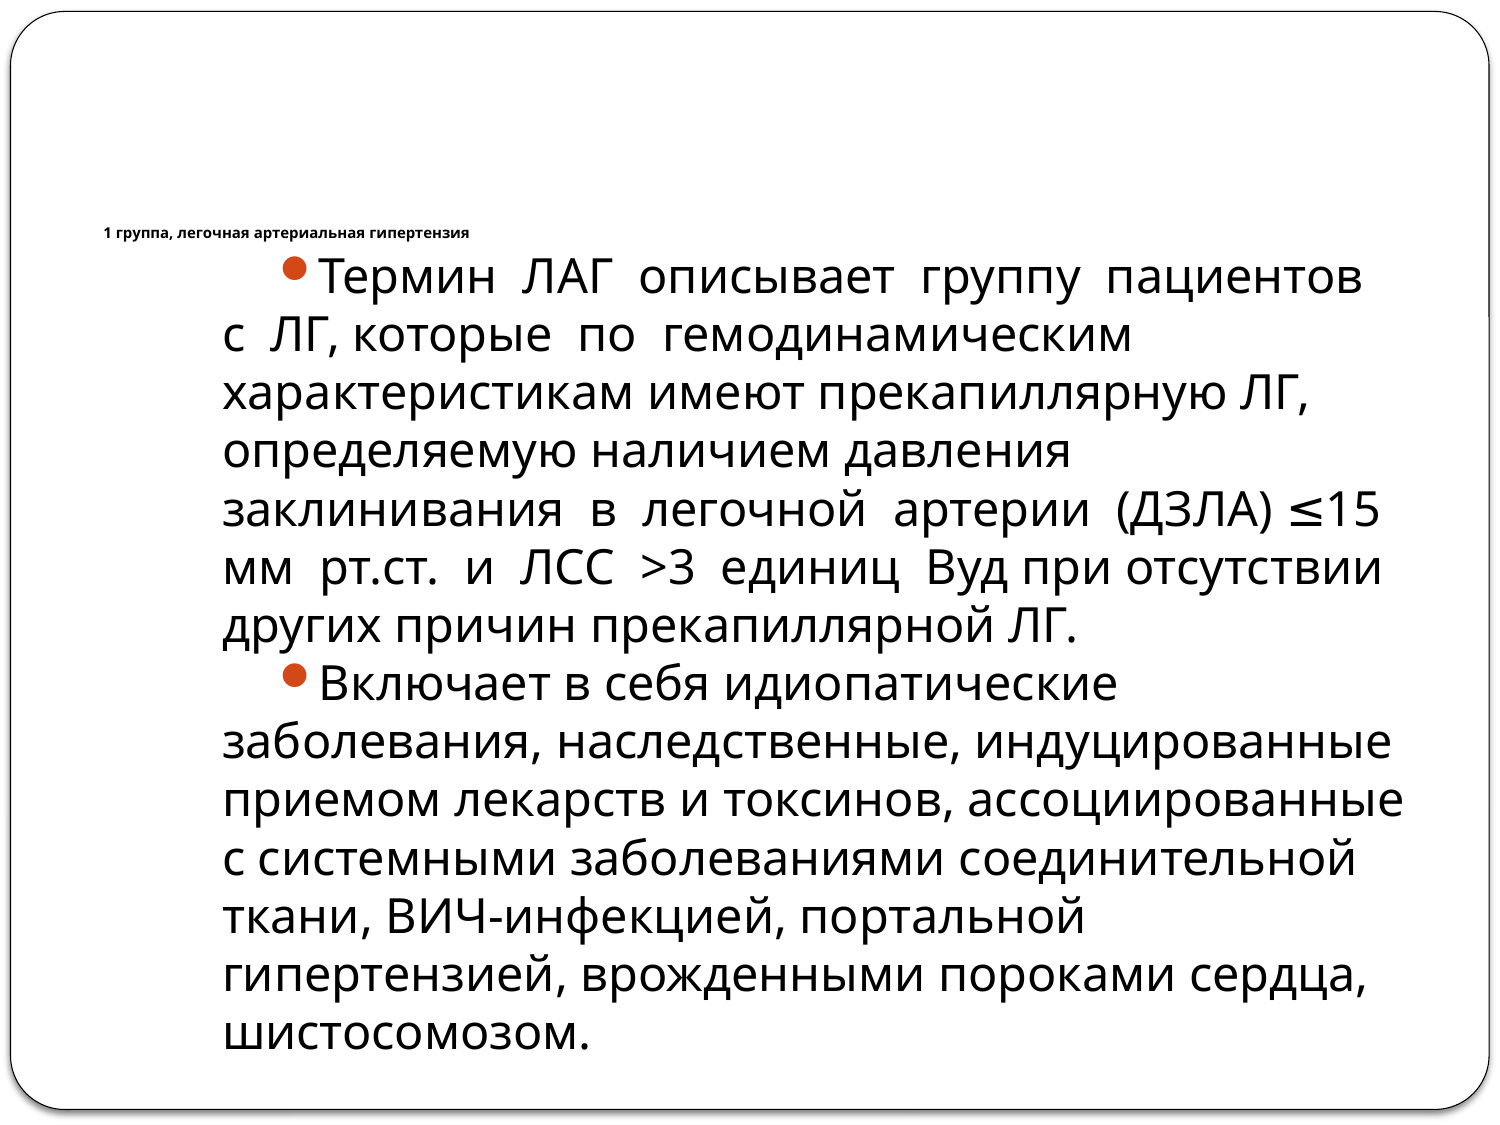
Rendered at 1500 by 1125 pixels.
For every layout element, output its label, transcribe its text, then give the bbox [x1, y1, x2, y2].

title 1 группа, легочная артериальная гипертензия [88, 172, 1500, 277]
list Термин ЛАГ описывает группу пациентов с ЛГ, которые пo гемодинамическим характеристикам имеют прекапиллярную ЛГ, определяемую наличием давления заклинивания в легочной артерии (ДЗЛА) ≤15 мм рт.ст. и ЛСС >3 единиц Вуд при отсутствии других причин прекапиллярной ЛГ. Включает в себя идиопатические заболевания, наследственные, индуцированные приемом лекарств и токсинов, ассоциированные с системными заболеваниями соединительной ткани, ВИЧ-инфекцией, портальной гипертензией, врожденными пороками сердца, шистосомозом. [150, 237, 1425, 1083]
